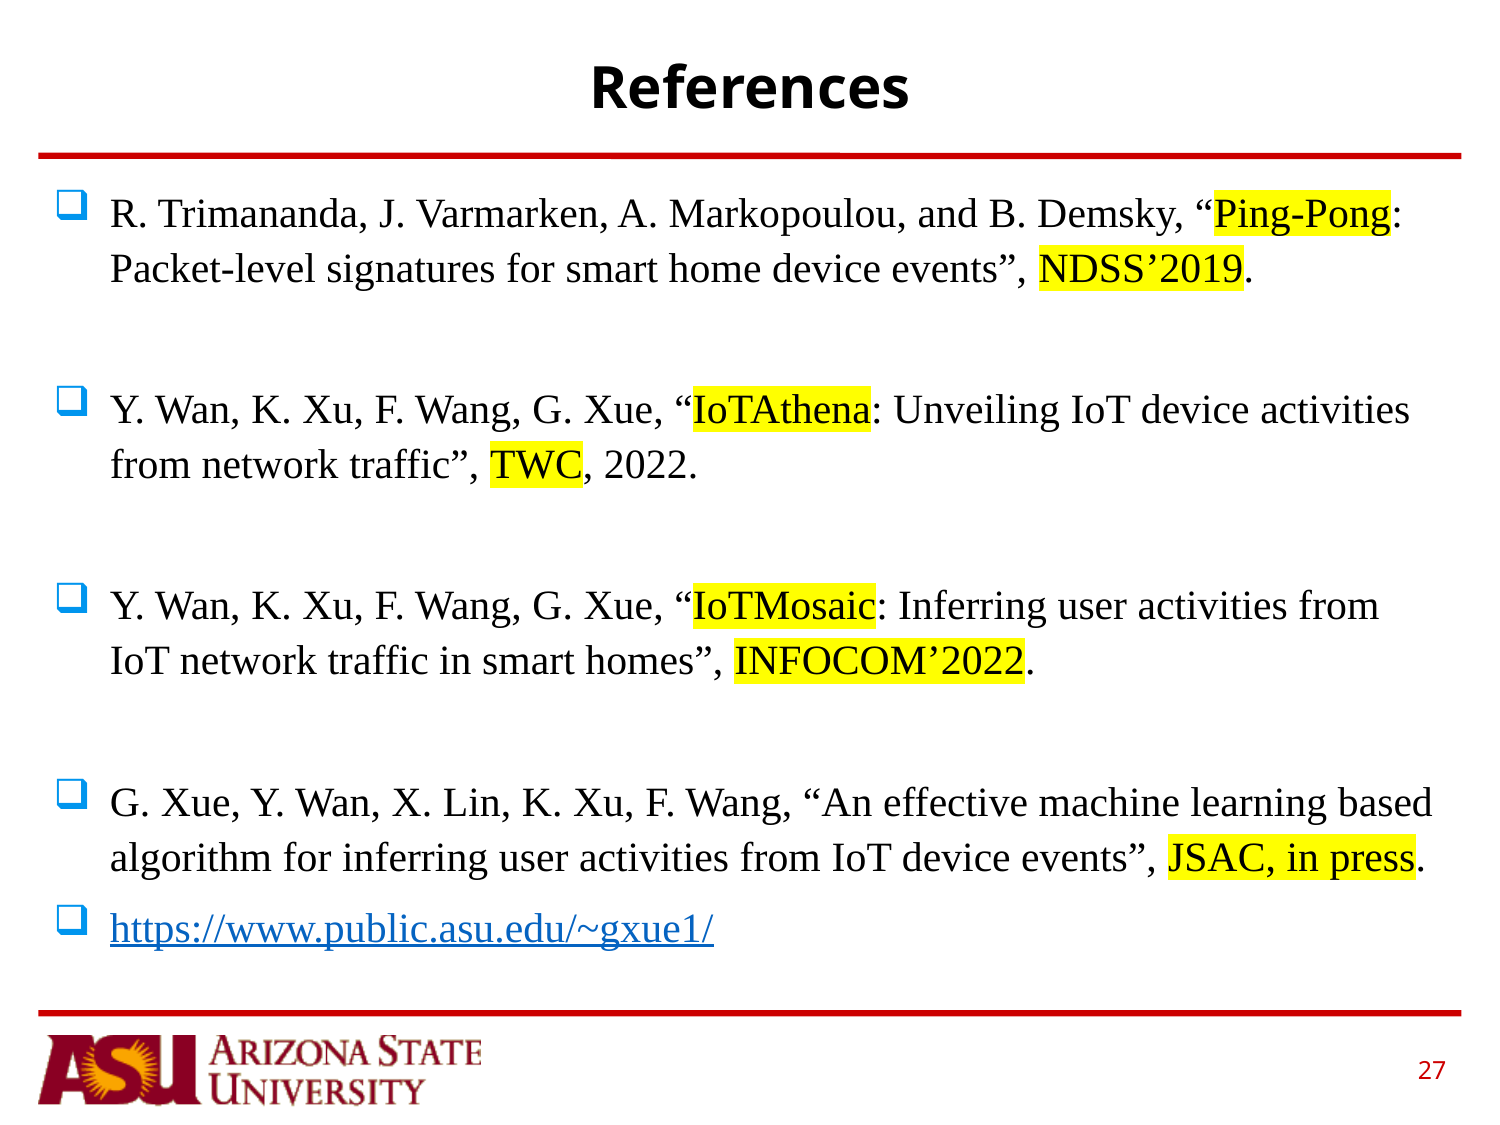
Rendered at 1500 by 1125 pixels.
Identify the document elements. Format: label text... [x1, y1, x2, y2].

slide_number 27 [1019, 1035, 1462, 1108]
title References [38, 41, 1462, 139]
list R. Trimananda, J. Varmarken, A. Markopoulou, and B. Demsky, “Ping-Pong: Packet-level signatures for smart home device events”, NDSS’2019. Y. Wan, K. Xu, F. Wang, G. Xue, “IoTAthena: Unveiling IoT device activities from network traffic”, TWC, 2022. Y. Wan, K. Xu, F. Wang, G. Xue, “IoTMosaic: Inferring user activities from IoT network traffic in smart homes”, INFOCOM’2022. G. Xue, Y. Wan, X. Lin, K. Xu, F. Wang, “An effective machine learning based algorithm for inferring user activities from IoT device events”, JSAC, in press. https://www.public.asu.edu/~gxue1/ [38, 172, 1462, 1014]
picture [38, 1035, 481, 1108]
